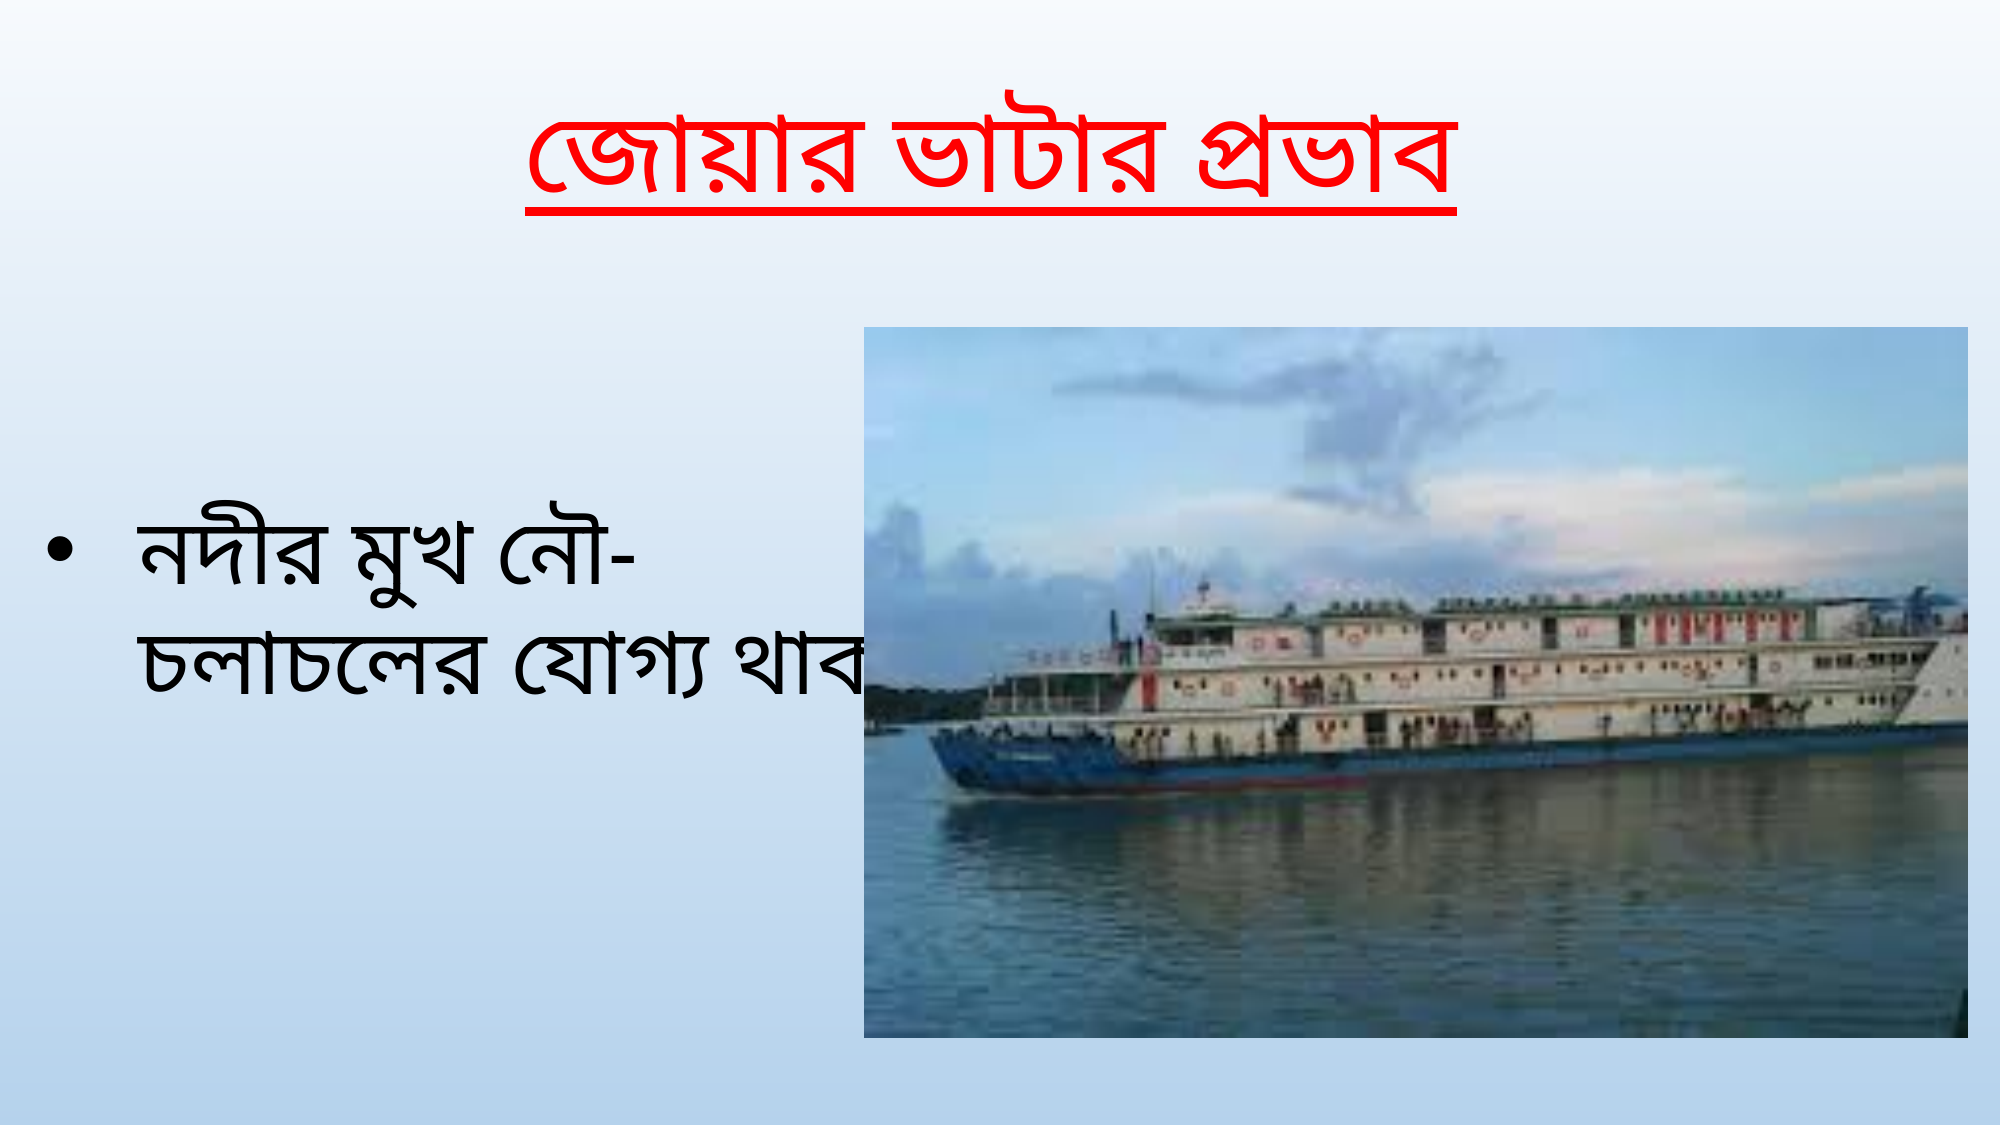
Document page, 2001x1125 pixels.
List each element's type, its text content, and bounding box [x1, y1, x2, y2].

text_box জোয়ার ভাটার প্রভাব [491, 72, 1491, 223]
text_box নদীর মুখ নৌ-চলাচলের যোগ্য থাকা [29, 485, 864, 721]
picture [864, 327, 1968, 1038]
